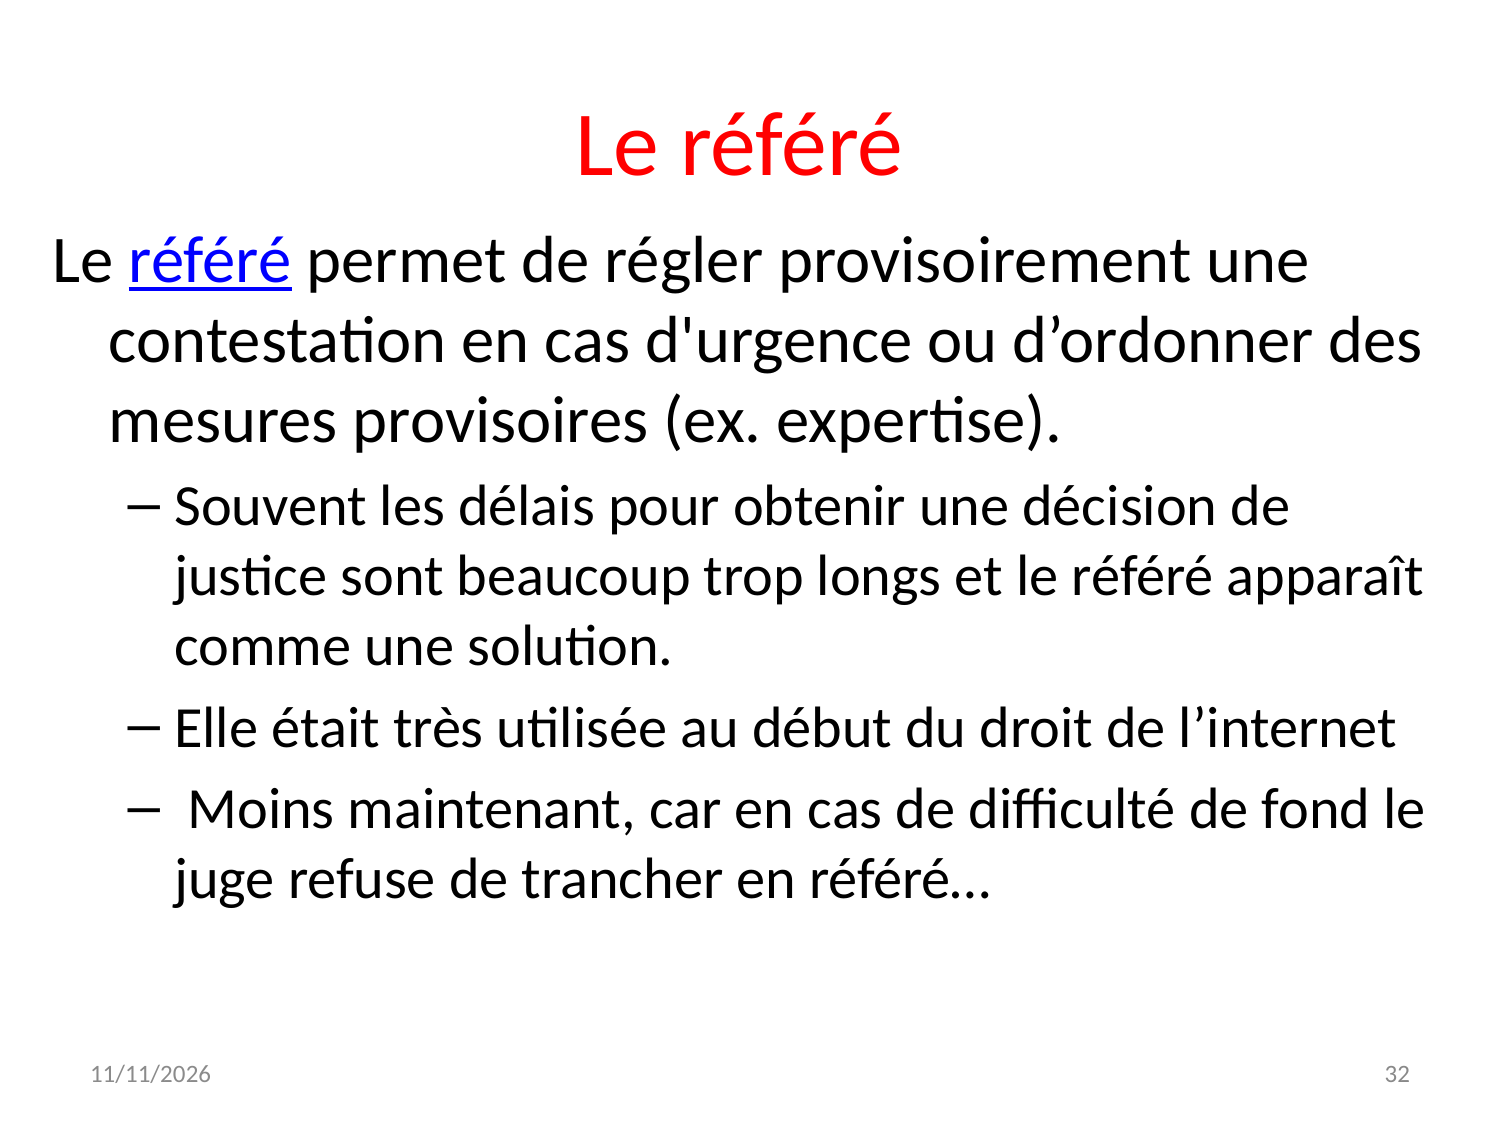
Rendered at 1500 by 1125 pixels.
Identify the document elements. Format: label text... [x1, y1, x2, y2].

slide_number 32 [1074, 1042, 1425, 1103]
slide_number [75, 1042, 425, 1103]
title Le référé [75, 45, 1425, 208]
list Le référé permet de régler provisoirement une contestation en cas d'urgence ou d’ordonner des mesures provisoires (ex. expertise). Souvent les délais pour obtenir une décision de justice sont beaucoup trop longs et le référé apparaît comme une solution. Elle était très utilisée au début du droit de l’internet Moins maintenant, car en cas de difficulté de fond le juge refuse de trancher en référé… [37, 208, 1463, 1009]
